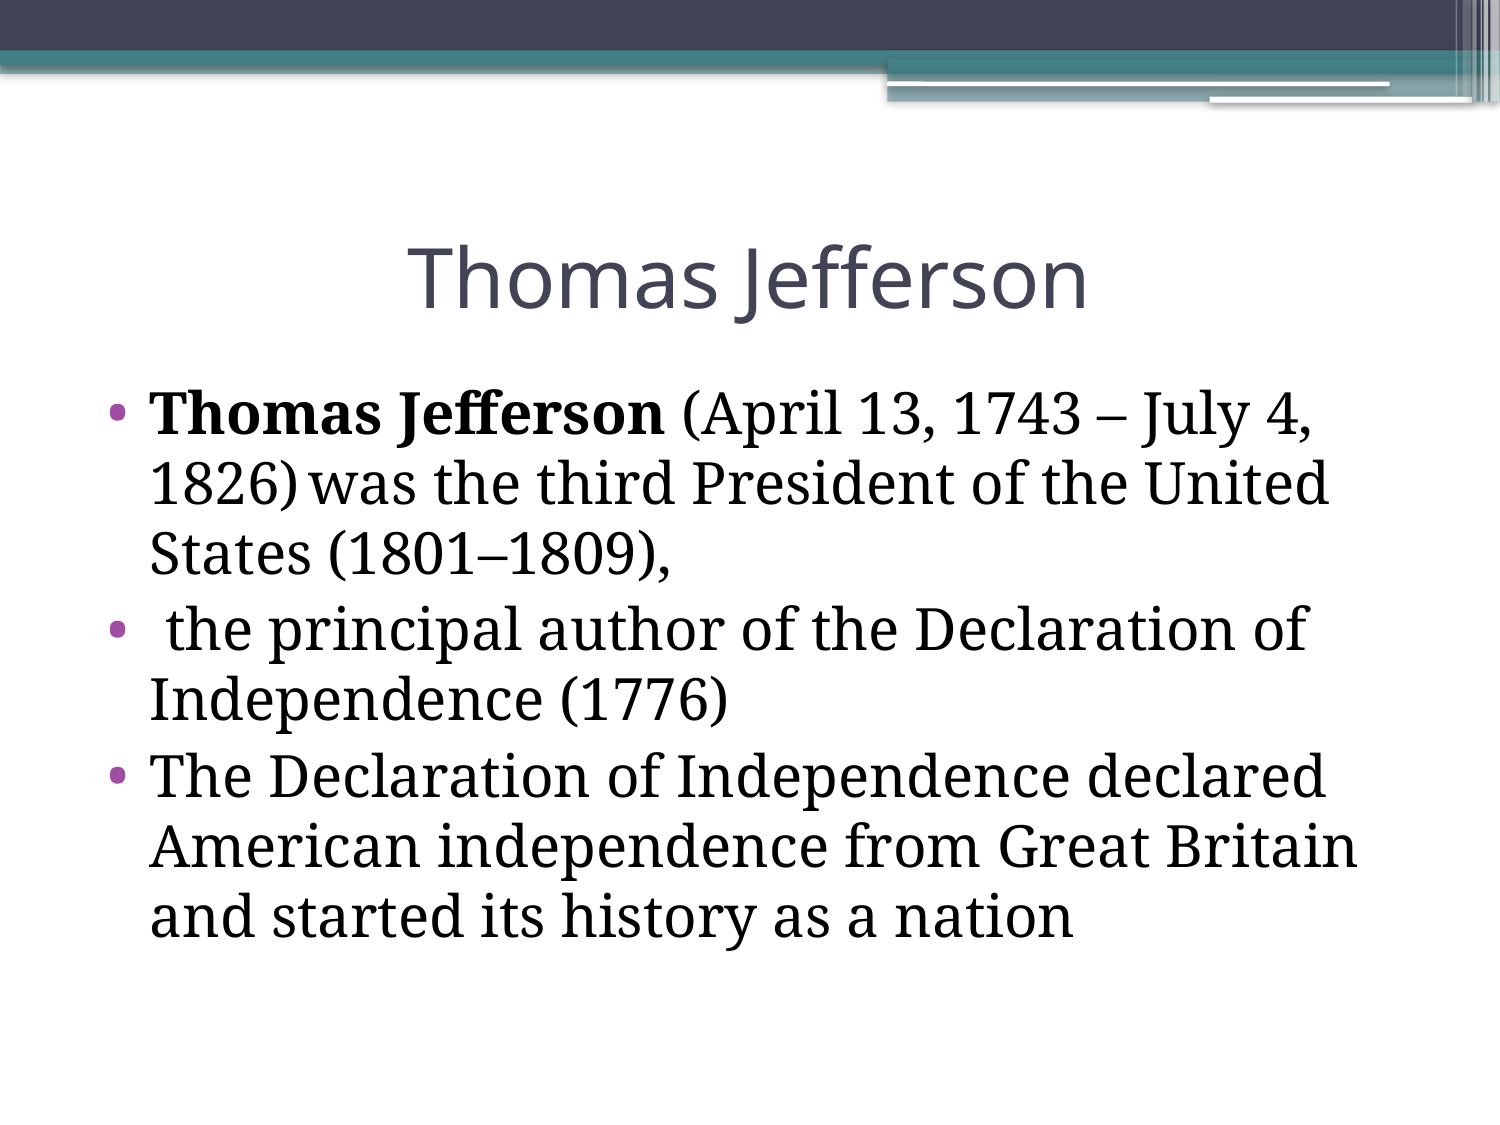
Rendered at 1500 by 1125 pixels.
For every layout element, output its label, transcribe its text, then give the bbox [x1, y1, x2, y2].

list Thomas Jefferson (April 13, 1743 – July 4, 1826) was the third President of the United States (1801–1809), the principal author of the Declaration of Independence (1776) The Declaration of Independence declared American independence from Great Britain and started its history as a nation [75, 368, 1425, 1079]
title Thomas Jefferson [75, 187, 1425, 363]
